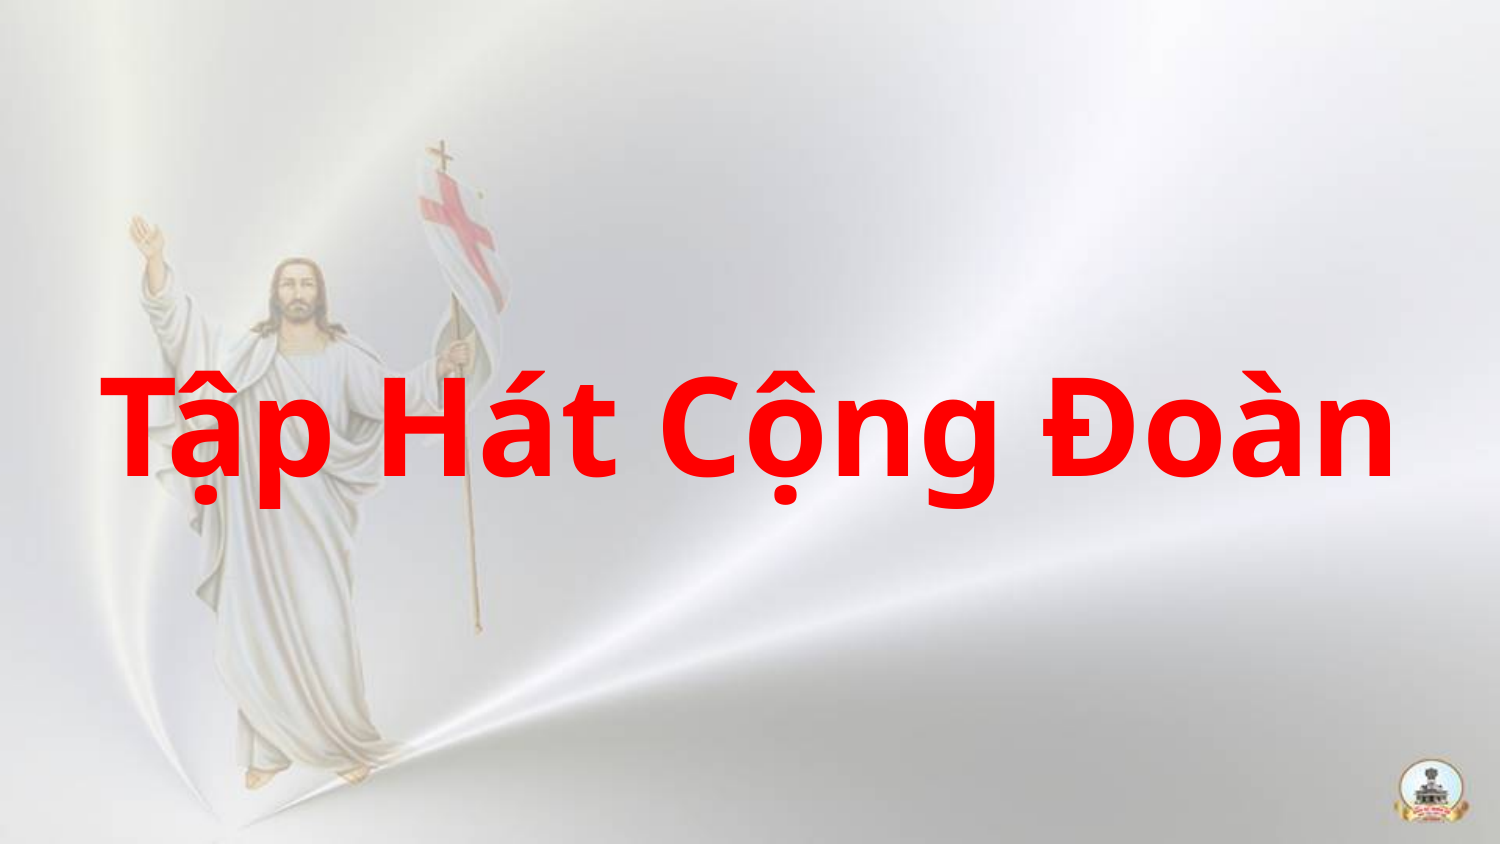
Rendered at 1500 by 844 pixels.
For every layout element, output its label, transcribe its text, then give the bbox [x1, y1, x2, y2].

title Tập Hát Cộng Đoàn [0, 0, 1500, 844]
